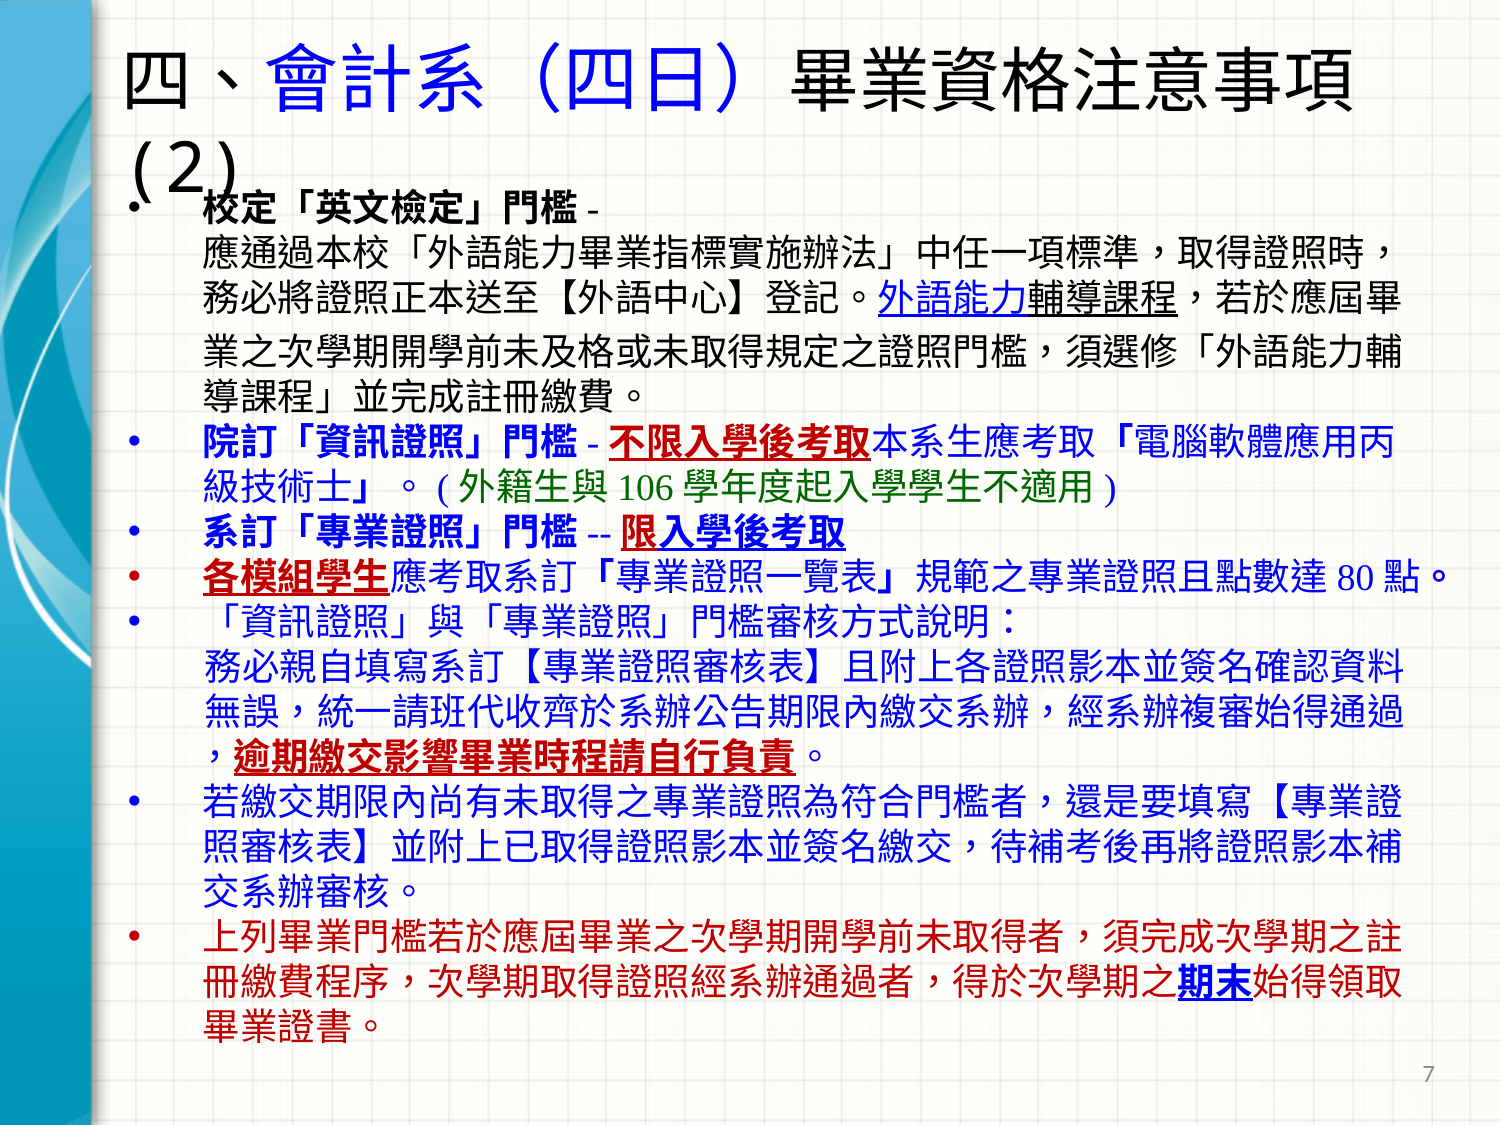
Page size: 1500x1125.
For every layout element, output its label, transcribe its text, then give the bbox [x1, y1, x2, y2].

text_box [135, 1006, 1435, 1012]
picture [0, 0, 1500, 1125]
title 四、會計系（四日）畢業資格注意事項(2) [106, 48, 1465, 189]
slide_number 7 [1100, 1042, 1450, 1103]
text_box 校定「英文檢定」門檻- 應通過本校「外語能力畢業指標實施辦法」中任一項標準，取得證照時，務必將證照正本送至【外語中心】登記。外語能力輔導課程，若於應屆畢業之次學期開學前未及格或未取得規定之證照門檻，須選修「外語能力輔導課程」並完成註冊繳費。 院訂「資訊證照」門檻-不限入學後考取本系生應考取「電腦軟體應用丙級技術士」。(外籍生與106學年度起入學學生不適用) 系訂「專業證照」門檻--限入學後考取 各模組學生應考取系訂「專業證照一覽表」規範之專業證照且點數達80點。 「資訊證照」與「專業證照」門檻審核方式說明： 務必親自填寫系訂【專業證照審核表】且附上各證照影本並簽名確認資料 無誤，統一請班代收齊於系辦公告期限內繳交系辦，經系辦複審始得通過 ，逾期繳交影響畢業時程請自行負責。 若繳交期限內尚有未取得之專業證照為符合門檻者，還是要填寫【專業證照審核表】並附上已取得證照影本並簽名繳交，待補考後再將證照影本補交系辦審核。 上列畢業門檻若於應屆畢業之次學期開學前未取得者，須完成次學期之註冊繳費程序，次學期取得證照經系辦通過者，得於次學期之期末始得領取畢業證書。 [112, 226, 1448, 1006]
